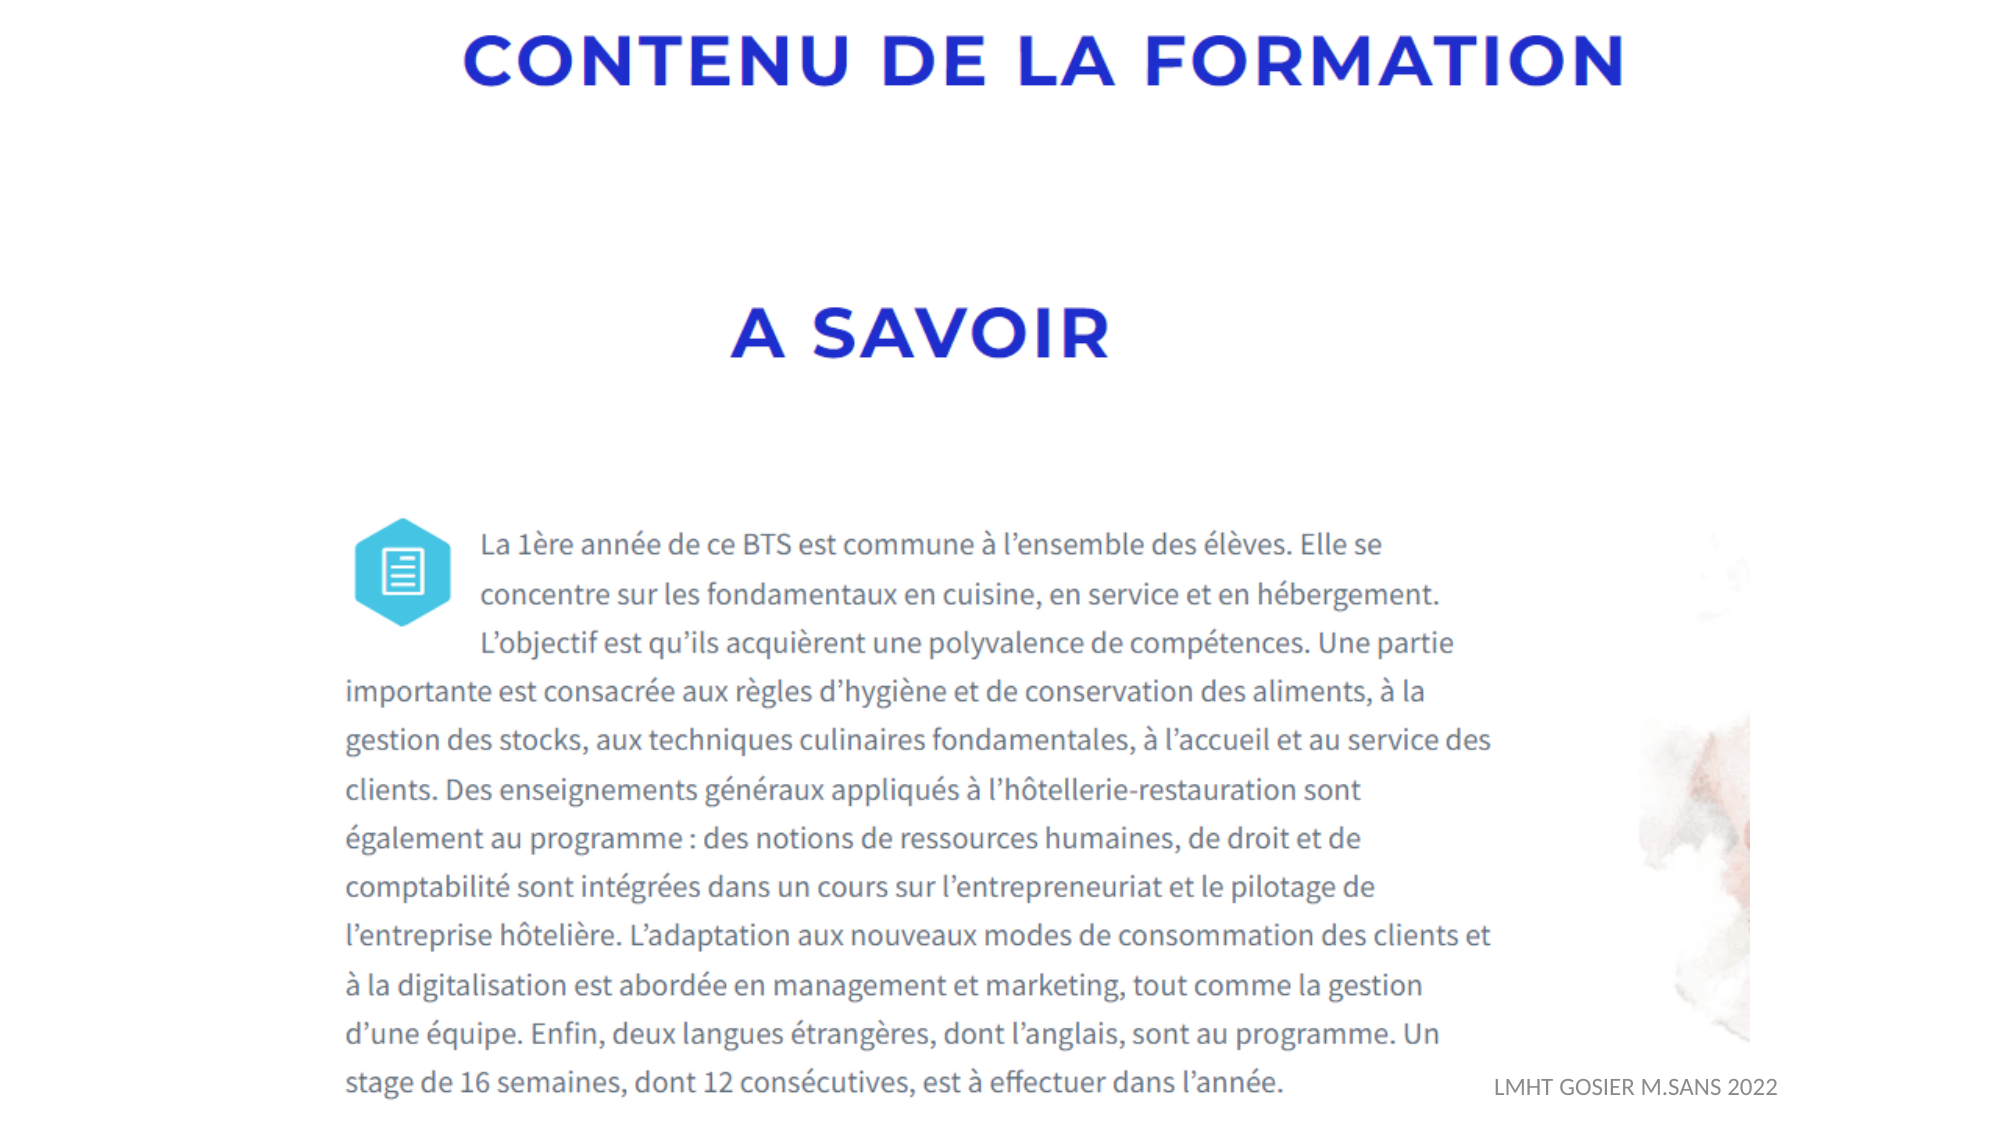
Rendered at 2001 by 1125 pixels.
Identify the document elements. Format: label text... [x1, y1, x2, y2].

picture [250, 9, 1750, 1116]
footer LMHT GOSIER M.SANS 2022 [1750, 1055, 1974, 1116]
